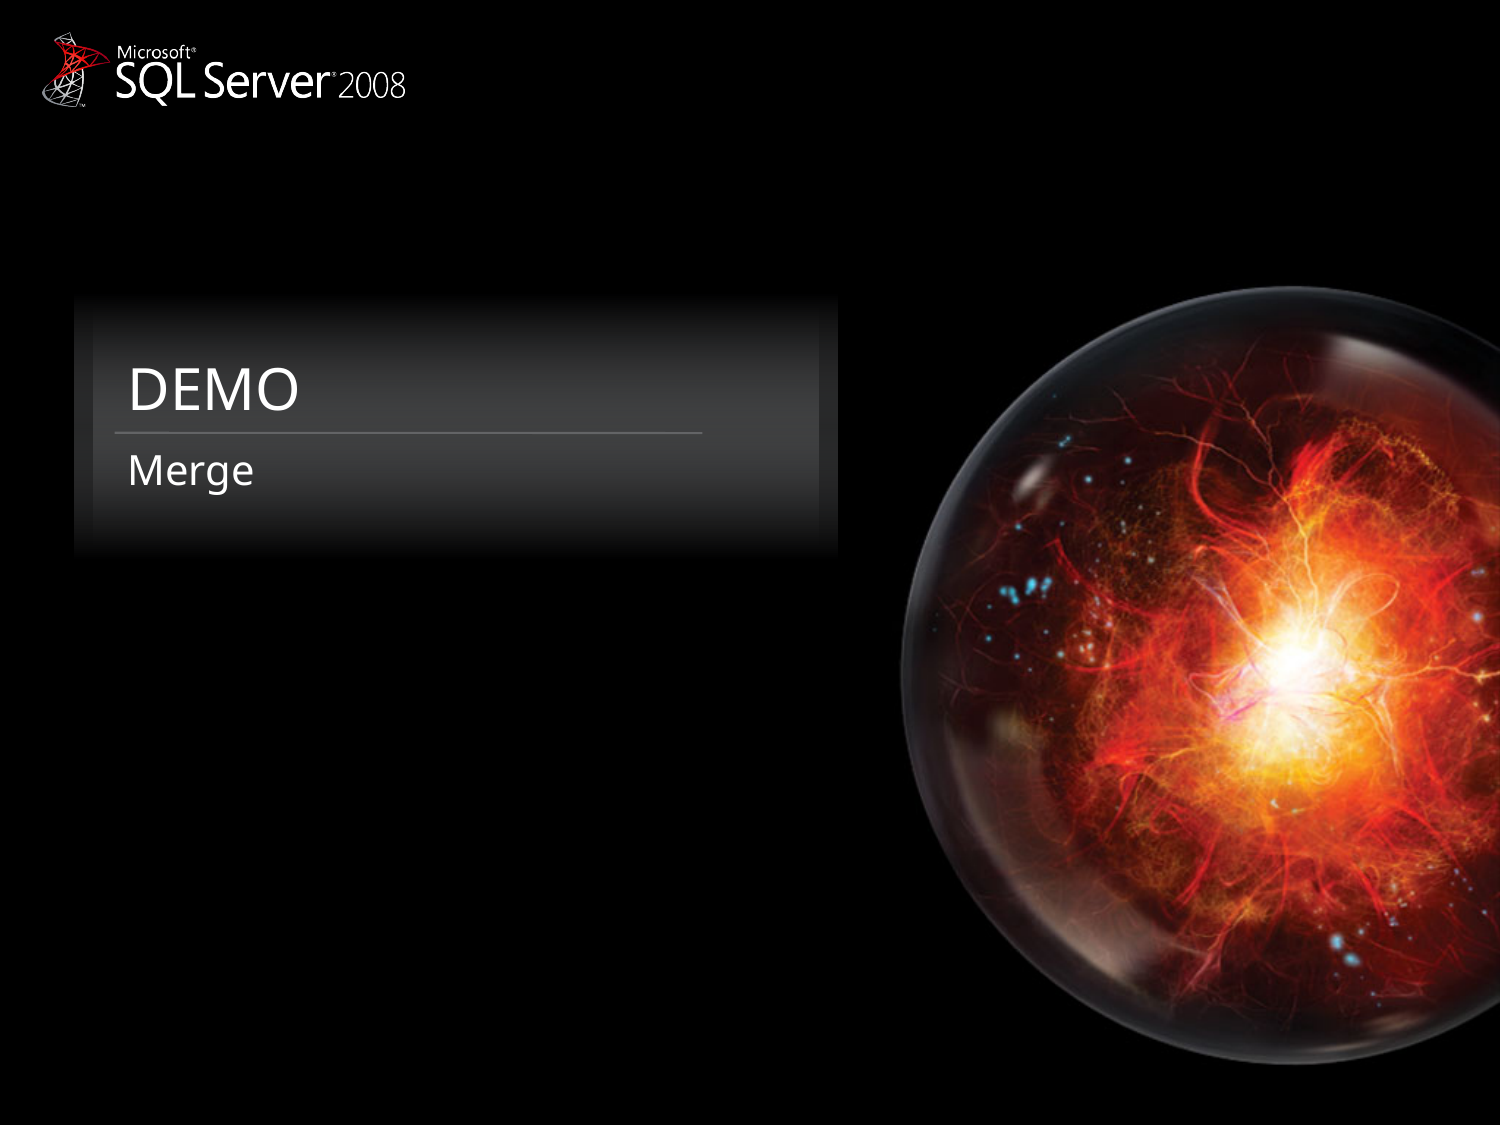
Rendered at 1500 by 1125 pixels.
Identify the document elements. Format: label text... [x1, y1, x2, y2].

picture [0, 0, 1500, 1125]
title DEMO [112, 270, 811, 424]
list Merge [112, 441, 811, 503]
